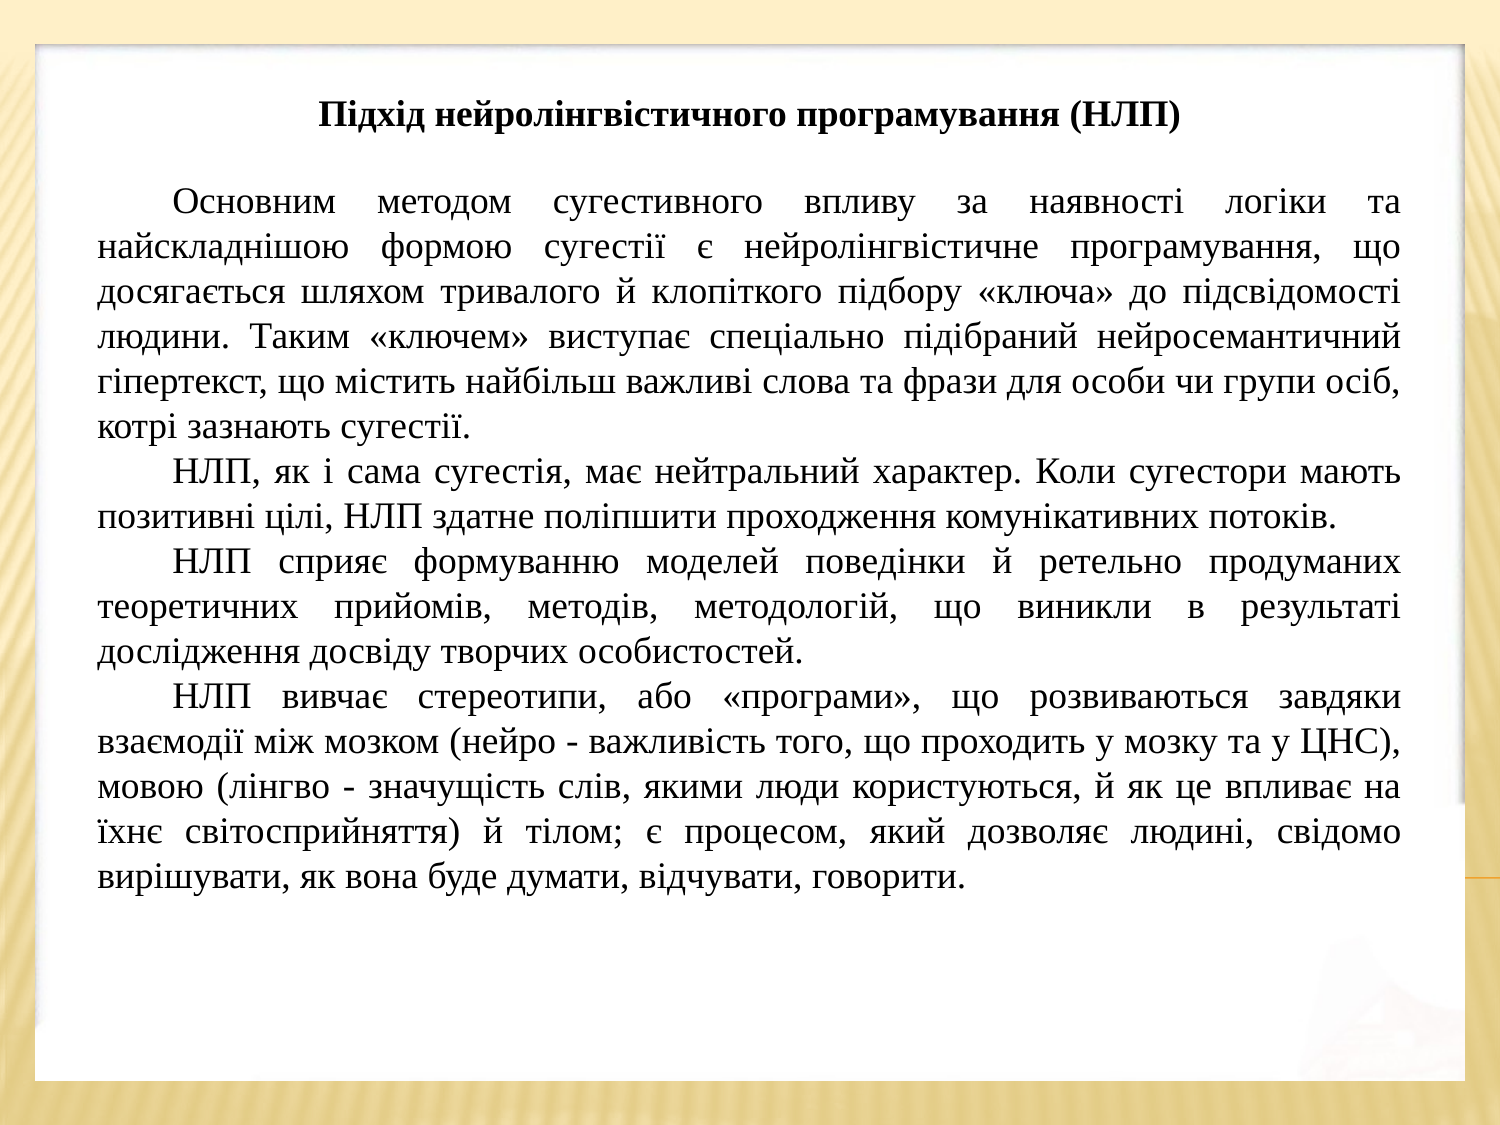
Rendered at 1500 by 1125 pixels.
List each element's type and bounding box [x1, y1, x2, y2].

picture [34, 44, 1466, 1081]
